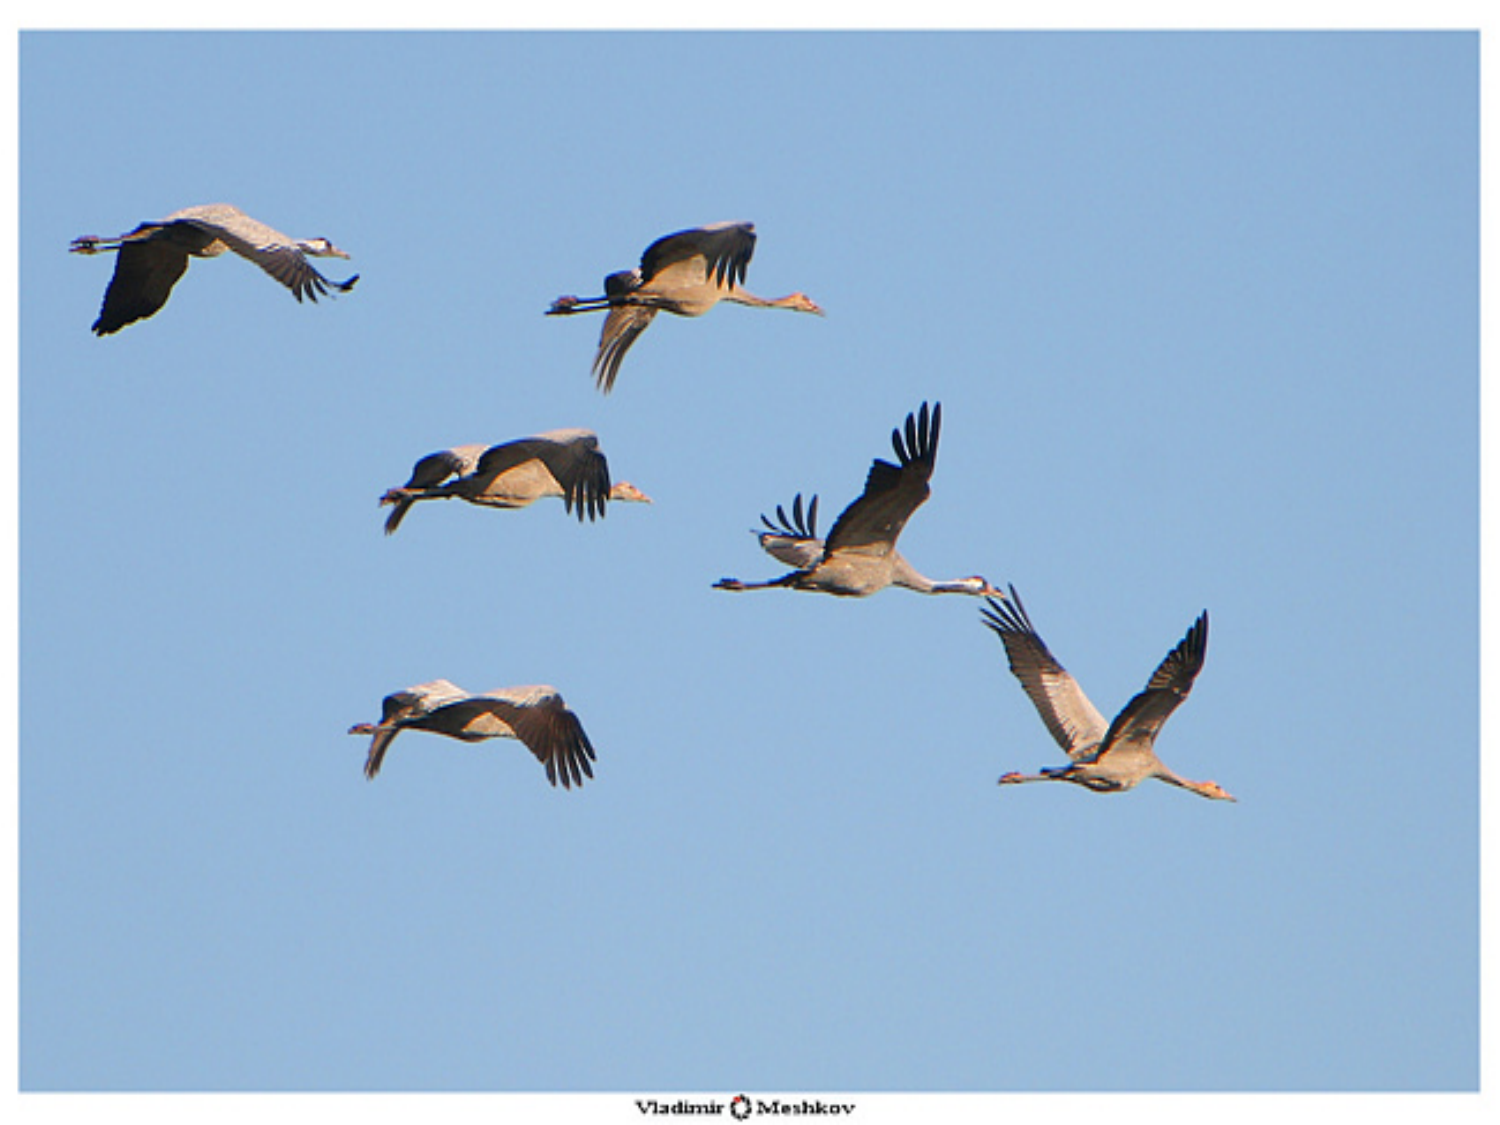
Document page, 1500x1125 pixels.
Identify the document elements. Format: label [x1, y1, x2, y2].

list [0, 0, 1500, 1125]
